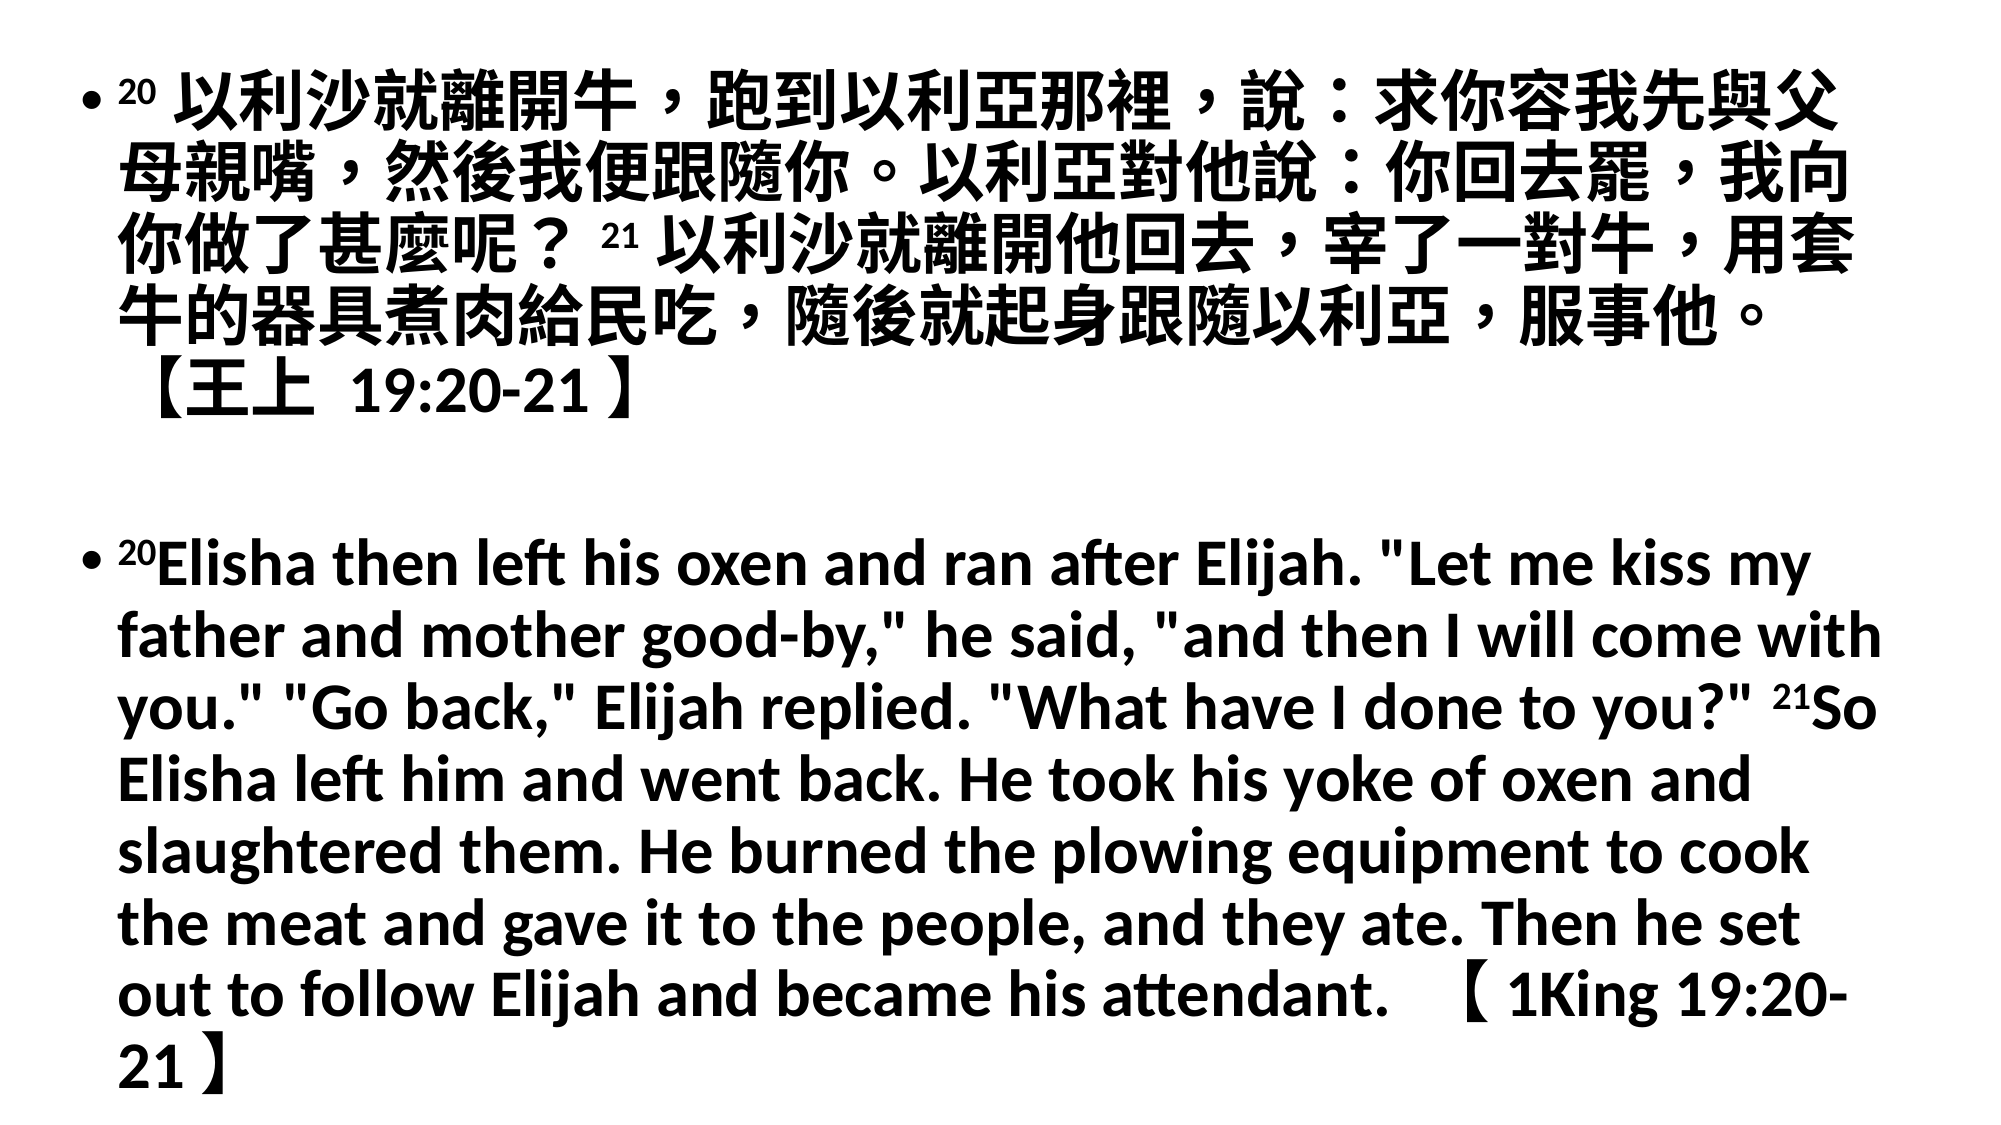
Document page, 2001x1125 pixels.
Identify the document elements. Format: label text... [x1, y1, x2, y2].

list 20以利沙就離開牛，跑到以利亞那裡，說：求你容我先與父母親嘴，然後我便跟隨你。以利亞對他說：你回去罷，我向你做了甚麼呢？21以利沙就離開他回去，宰了一對牛，用套牛的器具煮肉給民吃，隨後就起身跟隨以利亞，服事他。【王上 19:20-21】 20Elisha then left his oxen and ran after Elijah. "Let me kiss my father and mother good-by," he said, "and then I will come with you." "Go back," Elijah replied. "What have I done to you?" 21So Elisha left him and went back. He took his yoke of oxen and slaughtered them. He burned the plowing equipment to cook the meat and gave it to the people, and they ate. Then he set out to follow Elijah and became his attendant. 【1King 19:20-21】 [64, 59, 1913, 1014]
